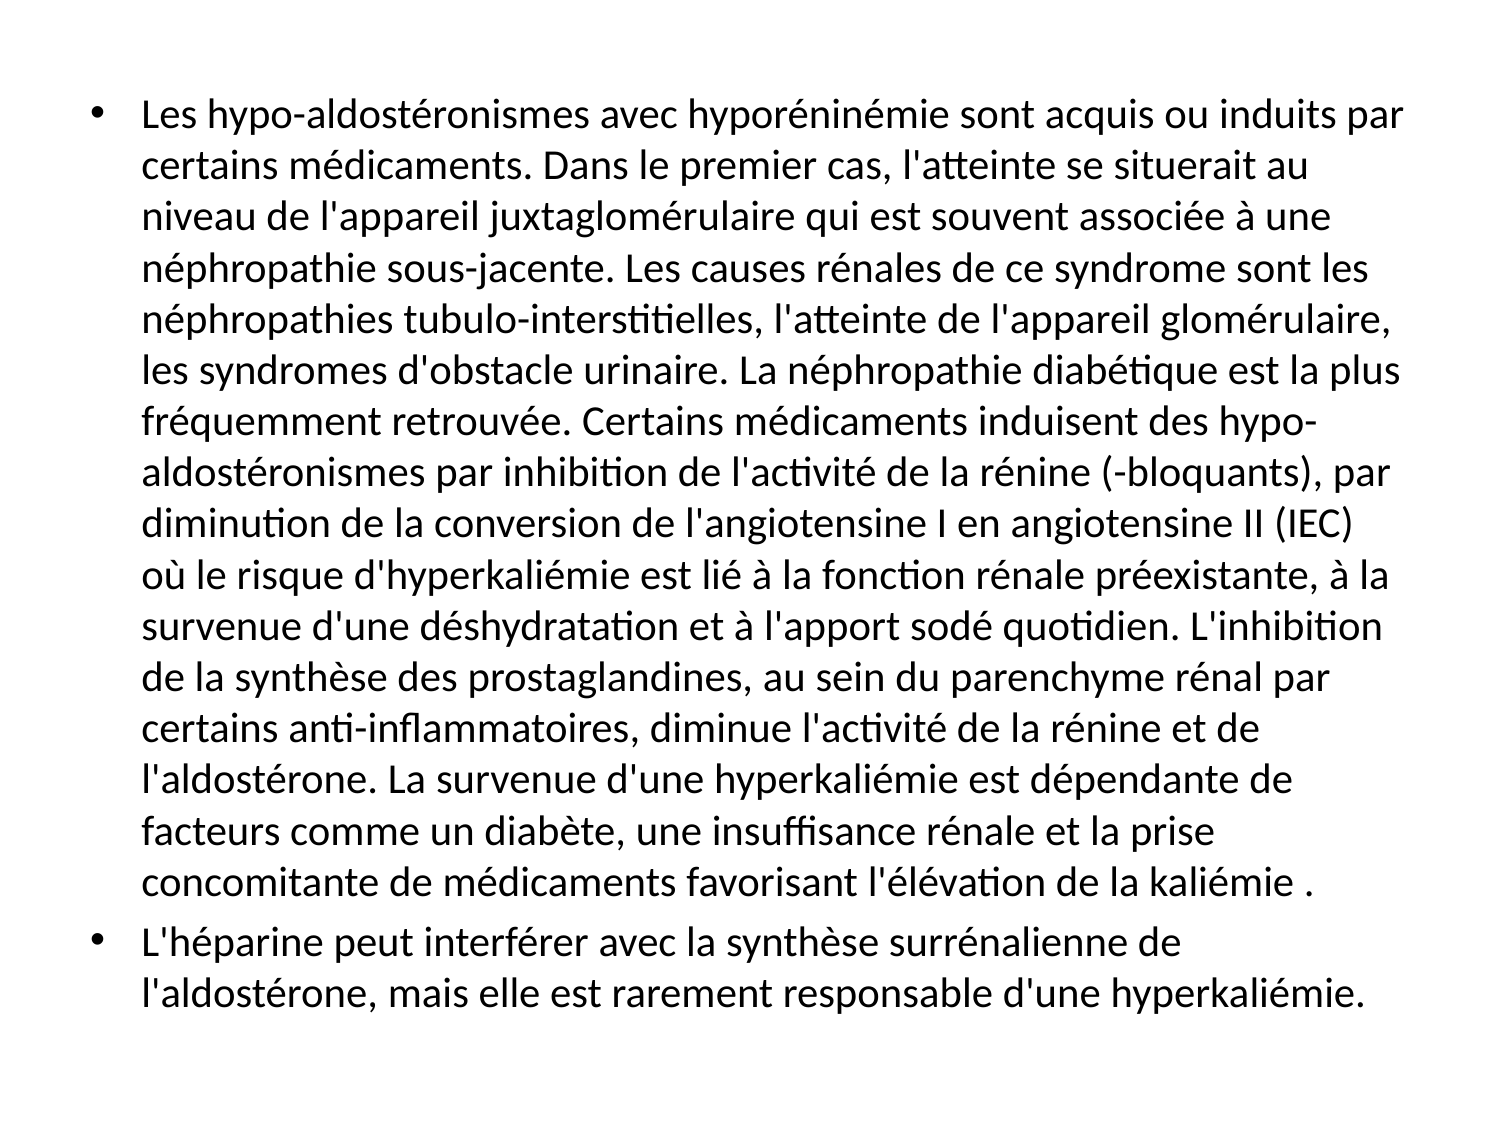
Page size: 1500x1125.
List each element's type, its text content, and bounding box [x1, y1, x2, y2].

list Les hypo-aldostéronismes avec hyporéninémie sont acquis ou induits par certains médicaments. Dans le premier cas, l'atteinte se situerait au niveau de l'appareil juxtaglomérulaire qui est souvent associée à une néphropathie sous-jacente. Les causes rénales de ce syndrome sont les néphropathies tubulo-interstitielles, l'atteinte de l'appareil glomérulaire, les syndromes d'obstacle urinaire. La néphropathie diabétique est la plus fréquemment retrouvée. Certains médicaments induisent des hypo-aldostéronismes par inhibition de l'activité de la rénine (-bloquants), par diminution de la conversion de l'angiotensine I en angiotensine II (IEC) où le risque d'hyperkaliémie est lié à la fonction rénale préexistante, à la survenue d'une déshydratation et à l'apport sodé quotidien. L'inhibition de la synthèse des prostaglandines, au sein du parenchyme rénal par certains anti-inflammatoires, diminue l'activité de la rénine et de l'aldostérone. La survenue d'une hyperkaliémie est dépendante de facteurs comme un diabète, une insuffisance rénale et la prise concomitante de médicaments favorisant l'élévation de la kaliémie . L'héparine peut interférer avec la synthèse surrénalienne de l'aldostérone, mais elle est rarement responsable d'une hyperkaliémie. [75, 78, 1425, 1083]
